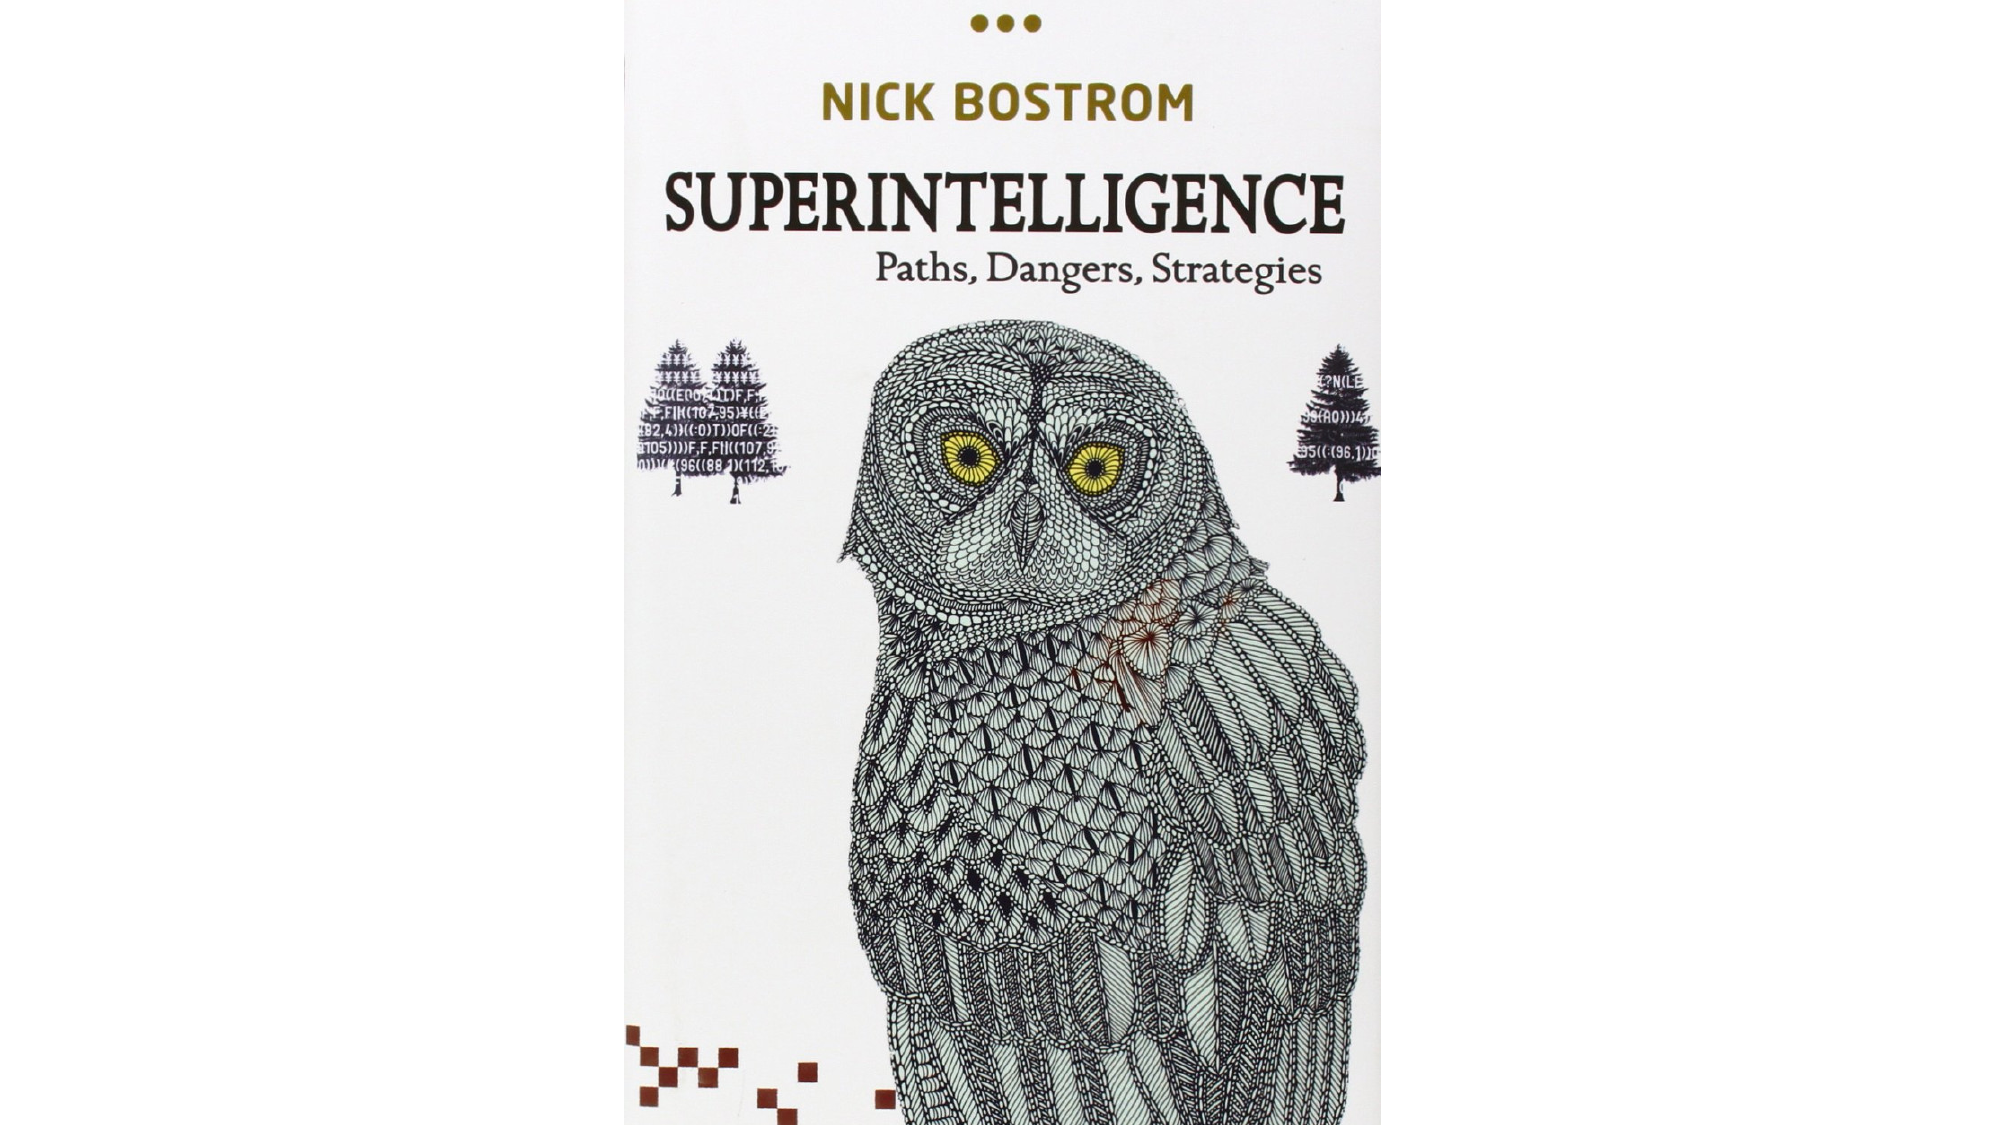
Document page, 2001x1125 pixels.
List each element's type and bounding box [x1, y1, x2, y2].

picture [624, 0, 1381, 1125]
